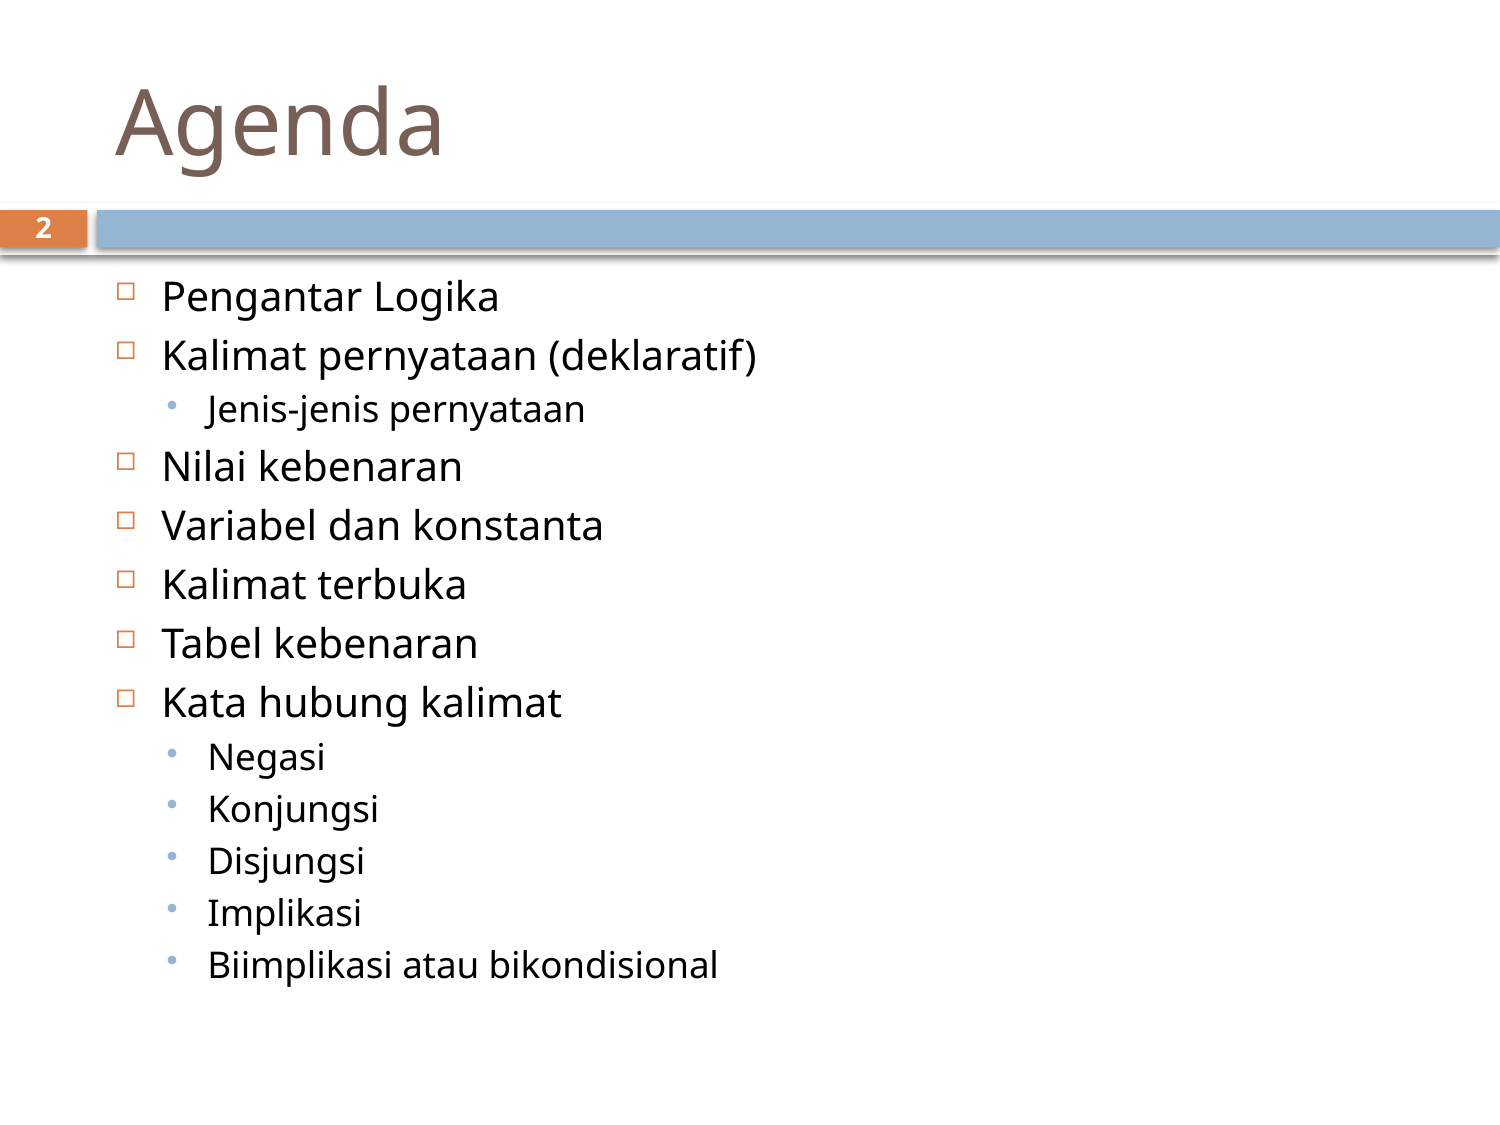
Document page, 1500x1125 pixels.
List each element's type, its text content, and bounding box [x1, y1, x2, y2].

list Pengantar Logika Kalimat pernyataan (deklaratif) Jenis-jenis pernyataan Nilai kebenaran Variabel dan konstanta Kalimat terbuka Tabel kebenaran Kata hubung kalimat Negasi Konjungsi Disjungsi Implikasi Biimplikasi atau bikondisional [100, 262, 1438, 1000]
slide_number 2 [0, 208, 88, 249]
title Agenda [100, 37, 1438, 200]
